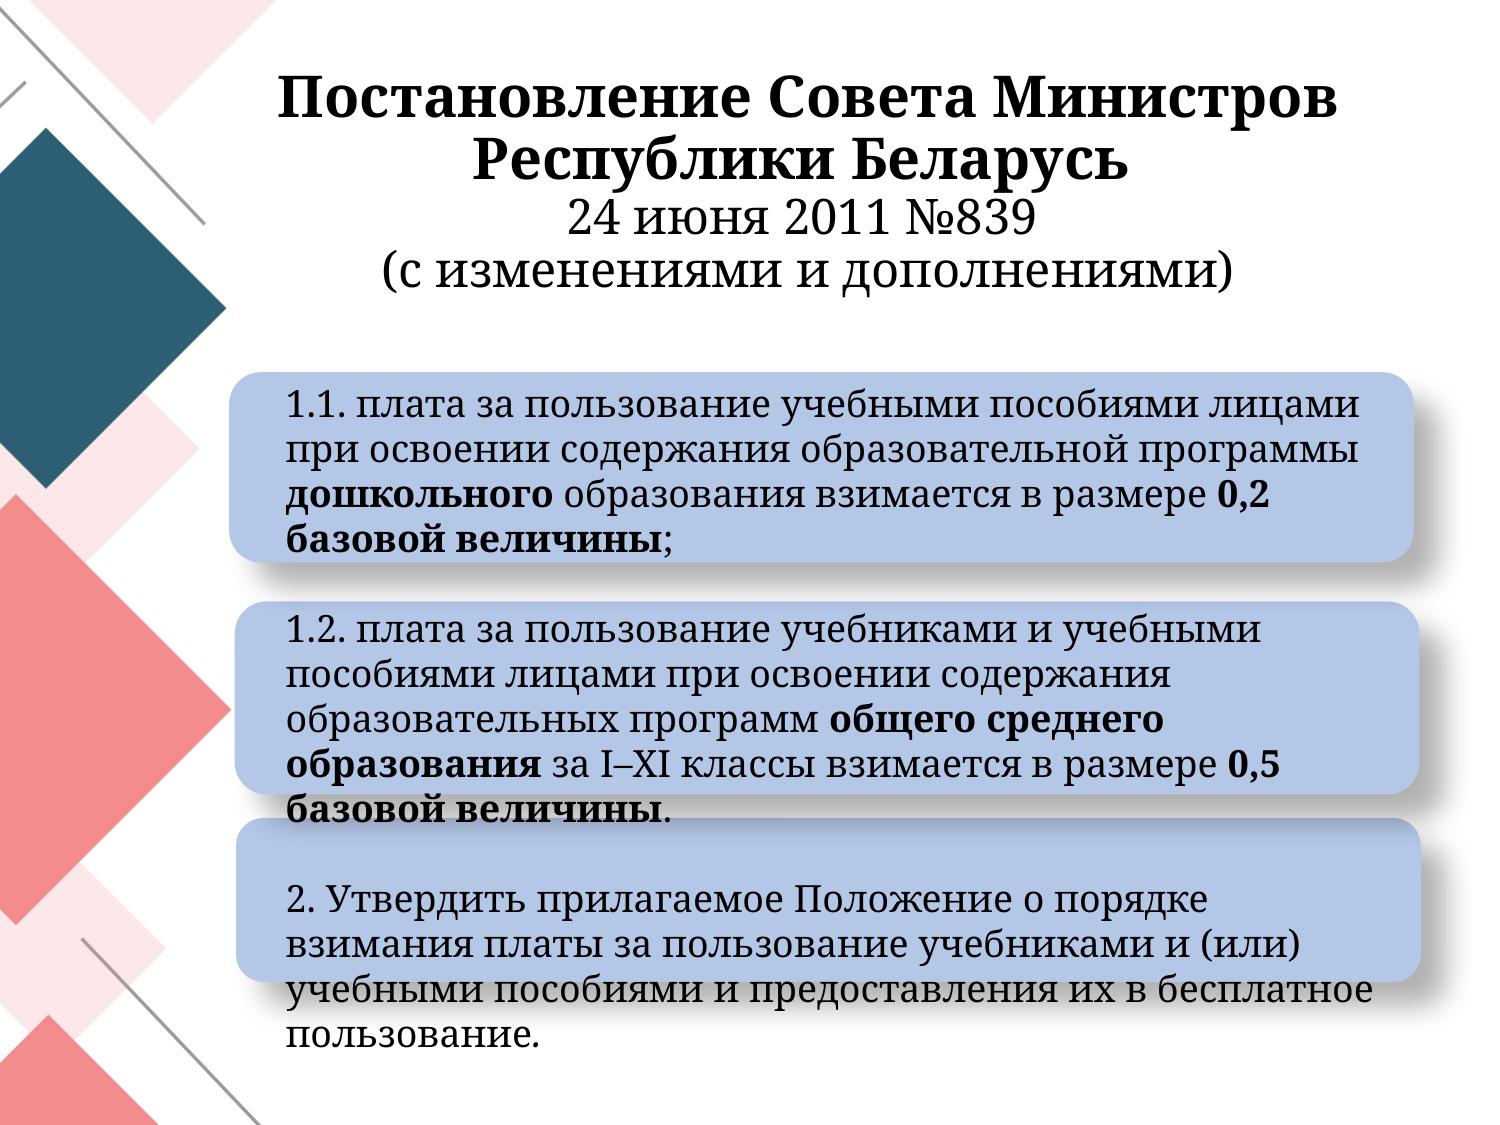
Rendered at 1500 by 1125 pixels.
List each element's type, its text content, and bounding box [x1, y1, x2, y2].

picture [0, 0, 1500, 1125]
text_box [1417, 837, 1422, 971]
text_box [235, 818, 270, 983]
text_box 1.1. плата за пользование учебными пособиями лицами при освоении содержания образовательной программы дошкольного образования взимается в размере 0,2 базовой величины; 1.2. плата за пользование учебниками и учебными пособиями лицами при освоении содержания образовательных программ общего среднего образования за I–XI классы взимается в размере 0,5 базовой величины. 2. Утвердить прилагаемое Положение о порядке взимания платы за пользование учебниками и (или) учебными пособиями и предоставления их в бесплатное пользование. [270, 372, 1417, 1063]
text_box [228, 371, 1390, 564]
title Постановление Совета Министров Республики Беларусь 24 июня 2011 №839 (с изменениями и дополнениями) [137, 59, 1480, 306]
text_box [233, 600, 270, 796]
text_box [1417, 618, 1421, 777]
